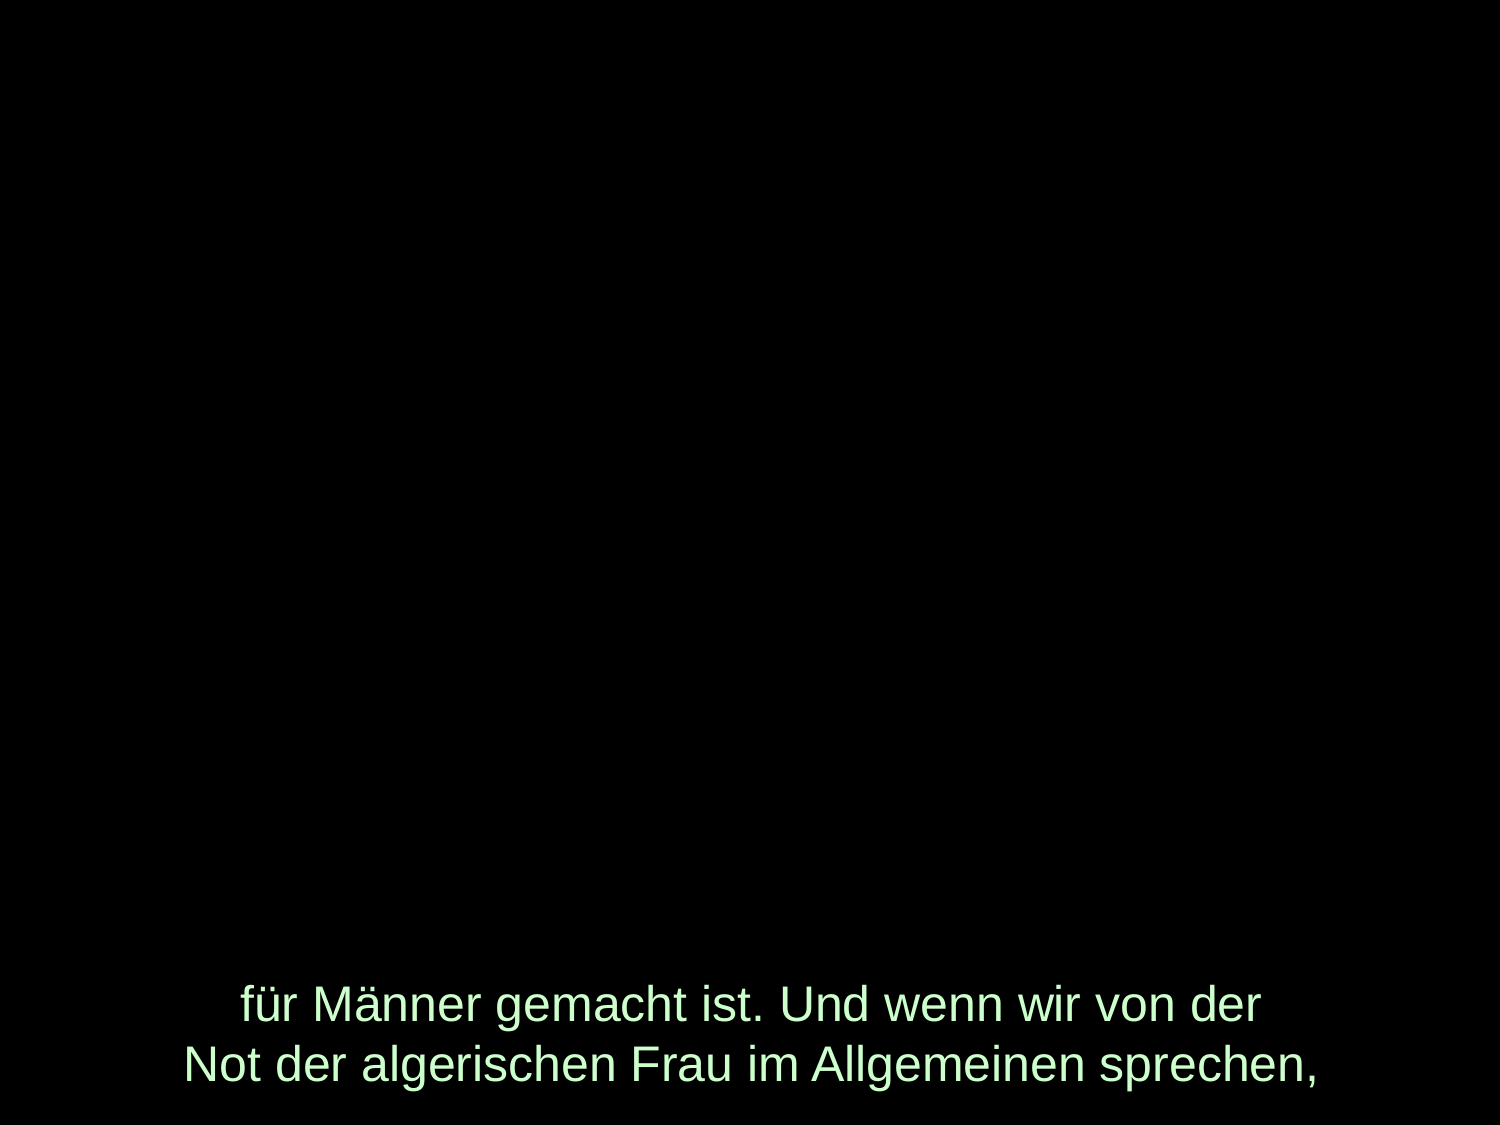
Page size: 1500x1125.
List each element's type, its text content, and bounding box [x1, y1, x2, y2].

title für Männer gemacht ist. Und wenn wir von der Not der algerischen Frau im Allgemeinen sprechen, [76, 937, 1427, 1125]
